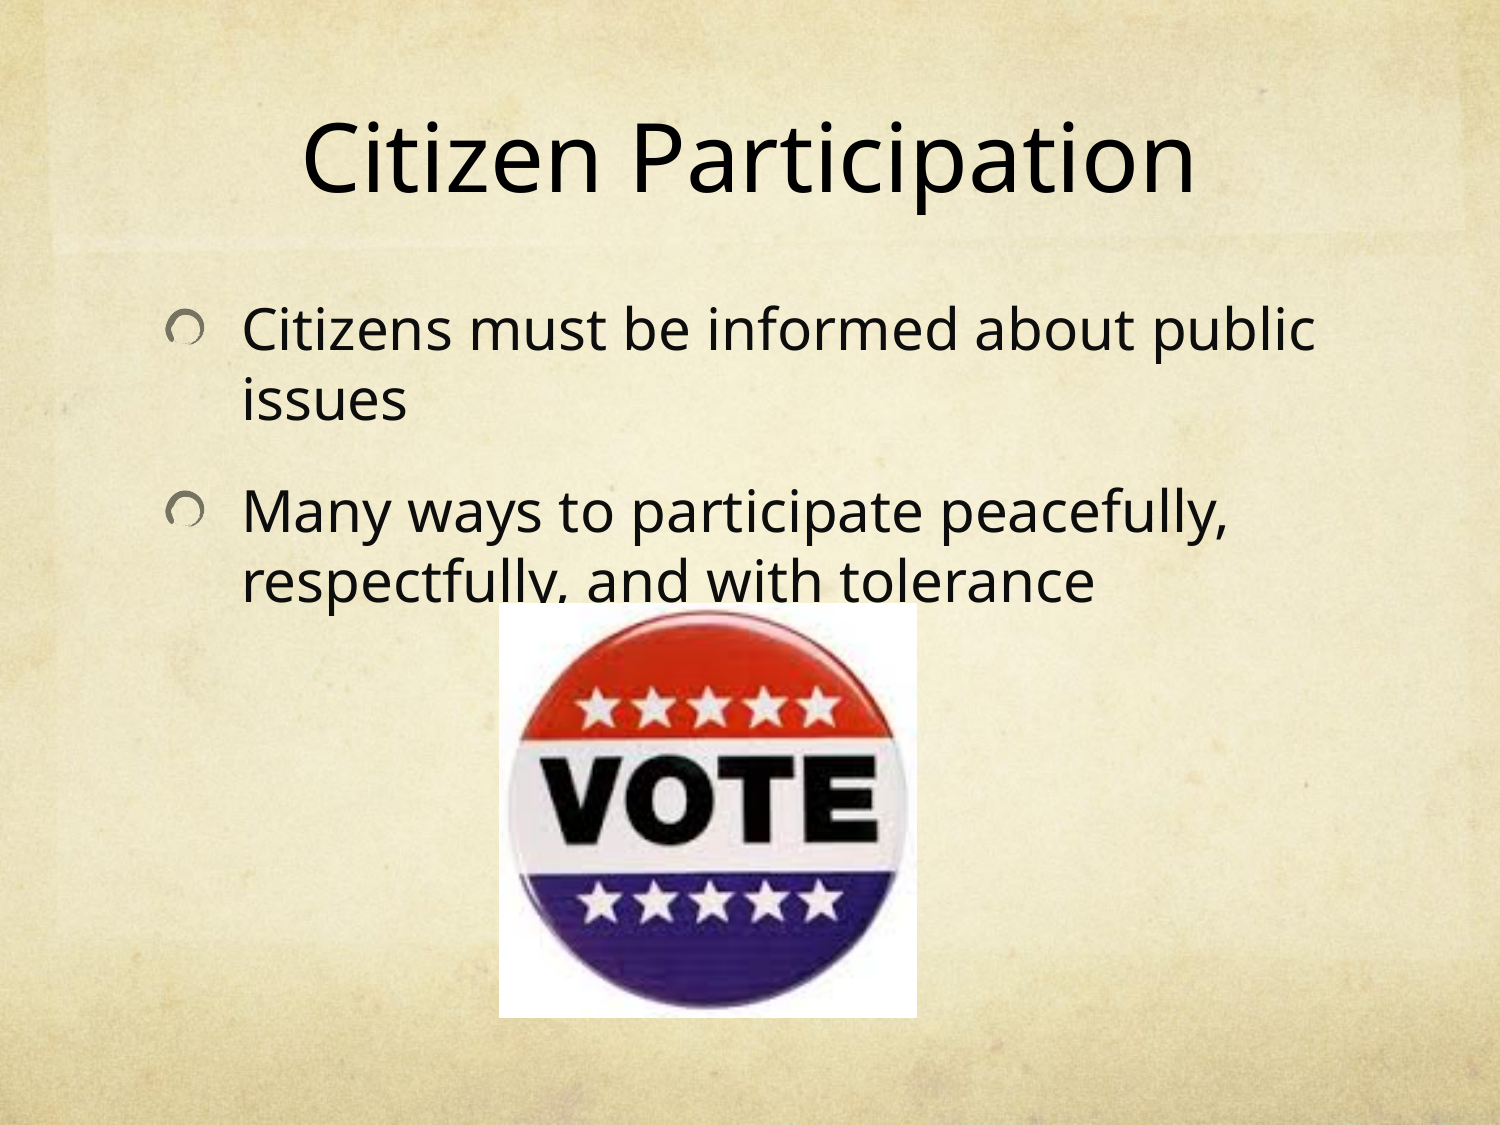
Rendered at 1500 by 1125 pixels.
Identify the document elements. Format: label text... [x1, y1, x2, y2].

title Citizen Participation [150, 82, 1350, 225]
picture [0, 0, 1500, 1125]
list Citizens must be informed about public issues Many ways to participate peacefully, respectfully, and with tolerance [150, 284, 1350, 950]
